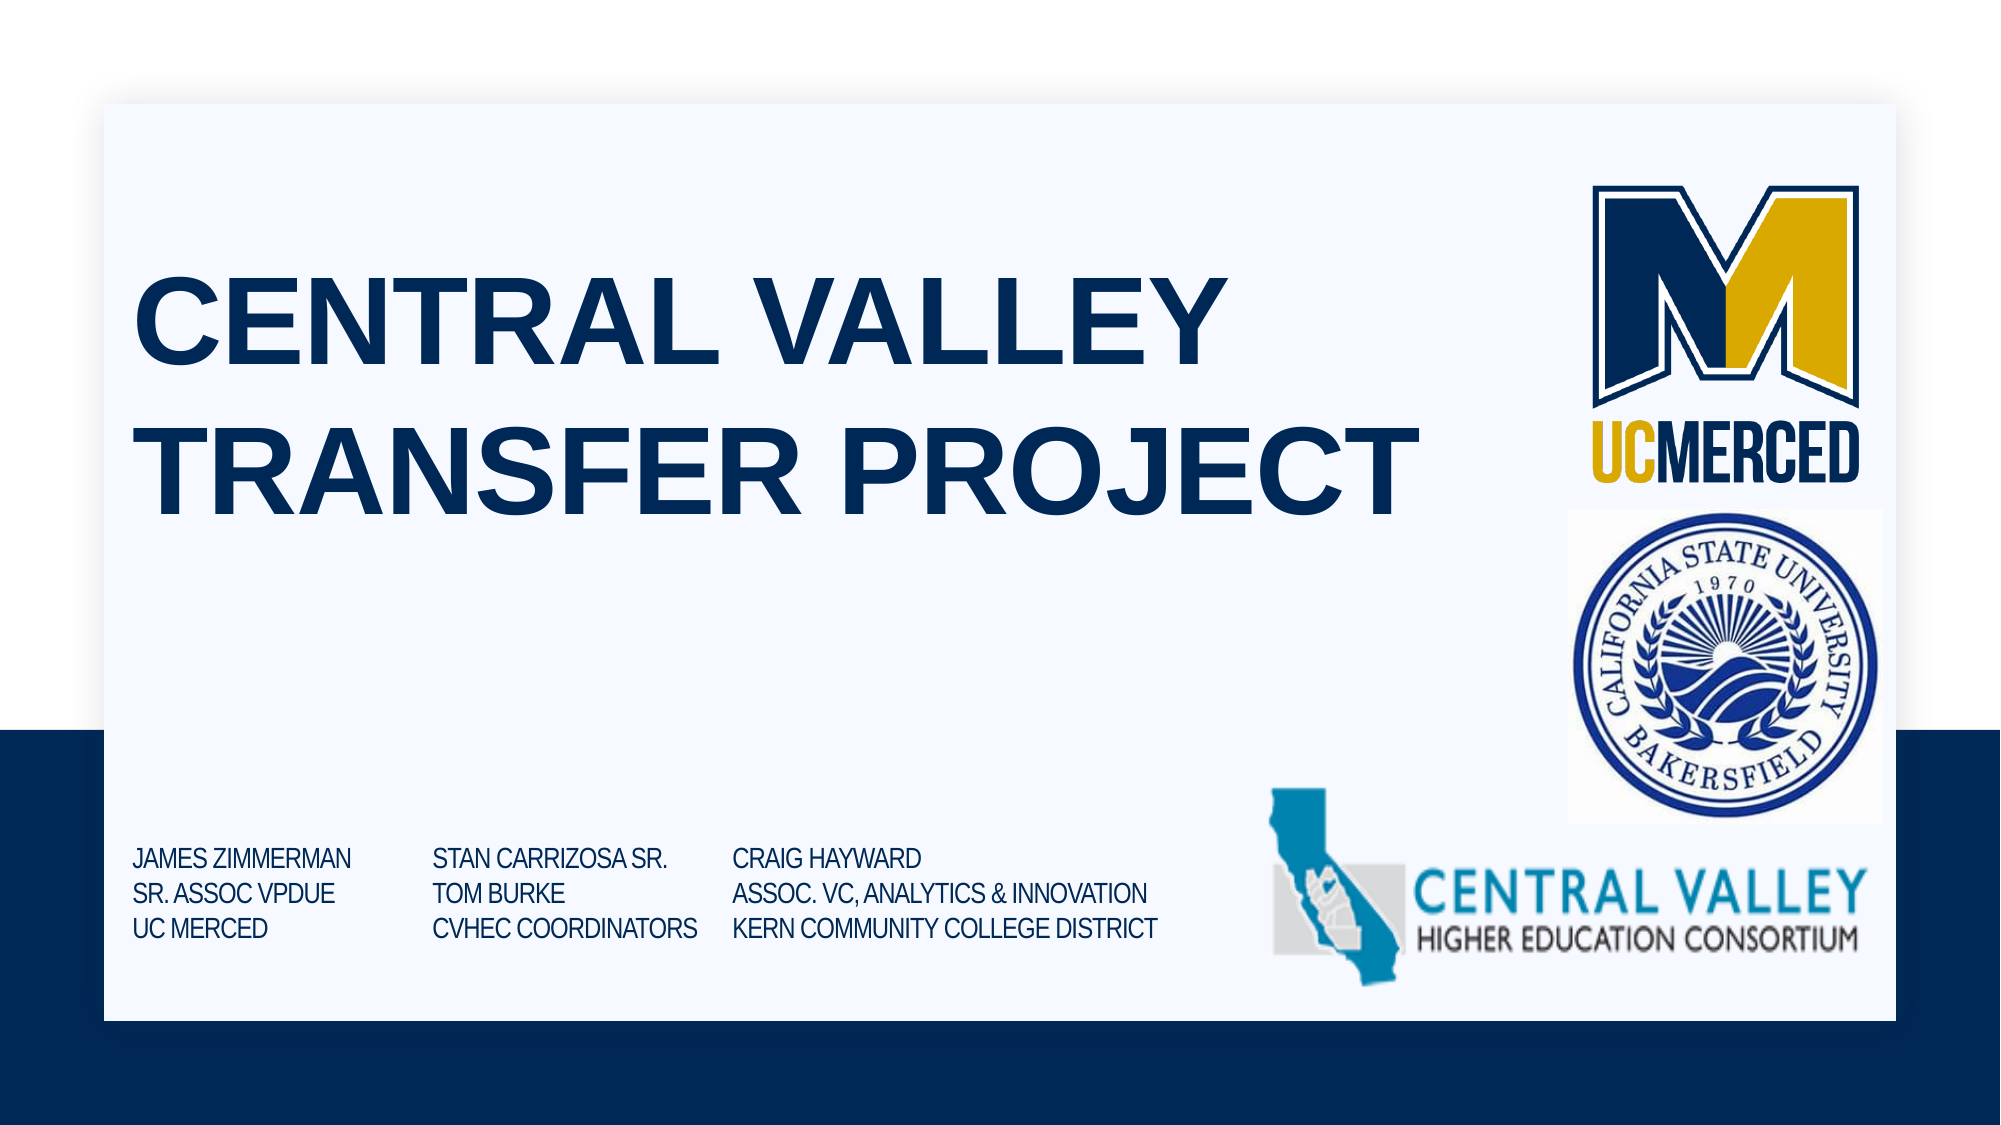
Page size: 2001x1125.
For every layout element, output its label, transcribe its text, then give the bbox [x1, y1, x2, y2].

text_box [1257, 184, 1884, 993]
title Central Valley Transfer Project James Zimmerman Stan Carrizosa Sr. Craig Hayward Sr. Assoc VPDUE Tom Burke Assoc. VC, Analytics & innovation UC Merced CVHEC Coordinators Kern Community College District [117, 37, 1883, 1020]
